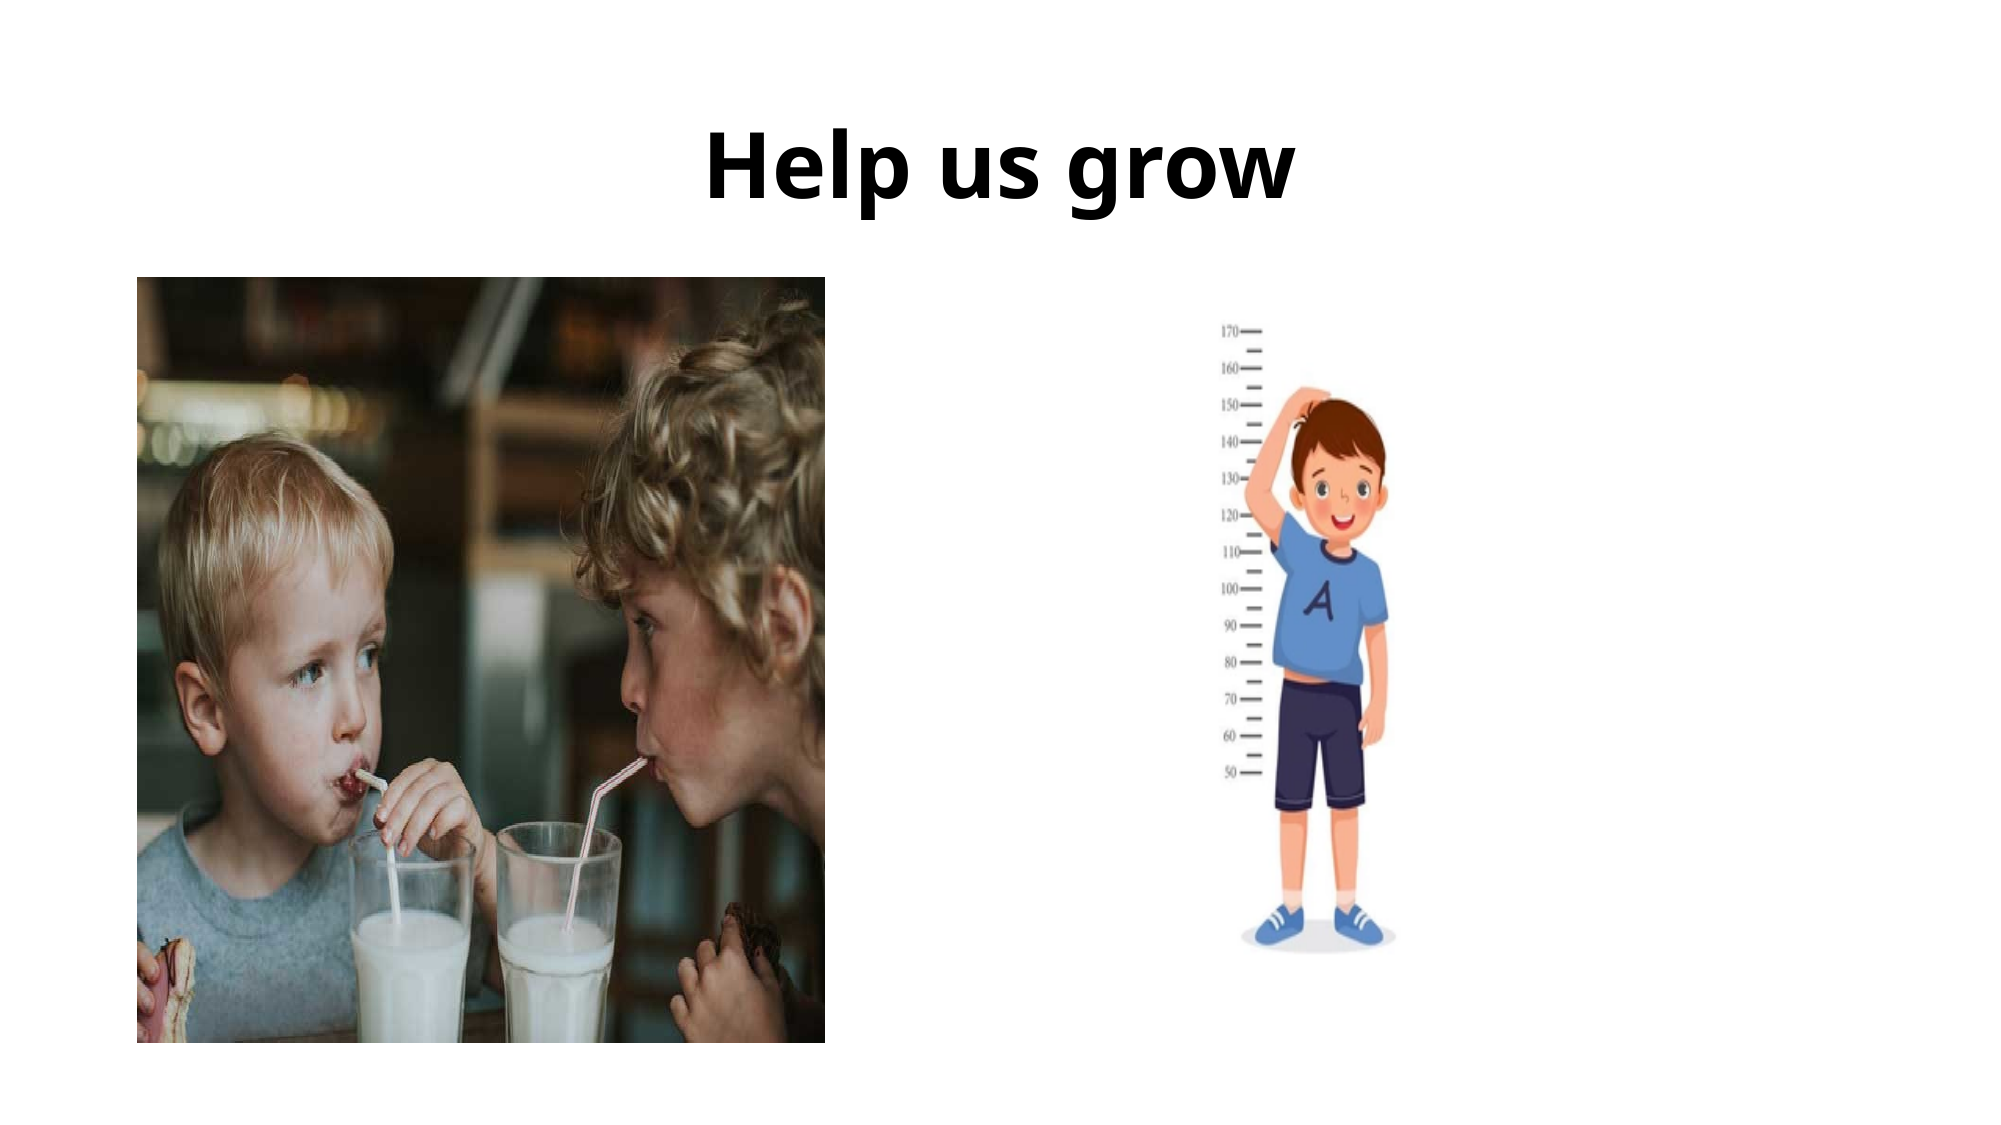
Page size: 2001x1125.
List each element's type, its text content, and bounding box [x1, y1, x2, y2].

picture [137, 277, 825, 1043]
picture [1044, 277, 1573, 1011]
title Help us grow [137, 59, 1863, 278]
